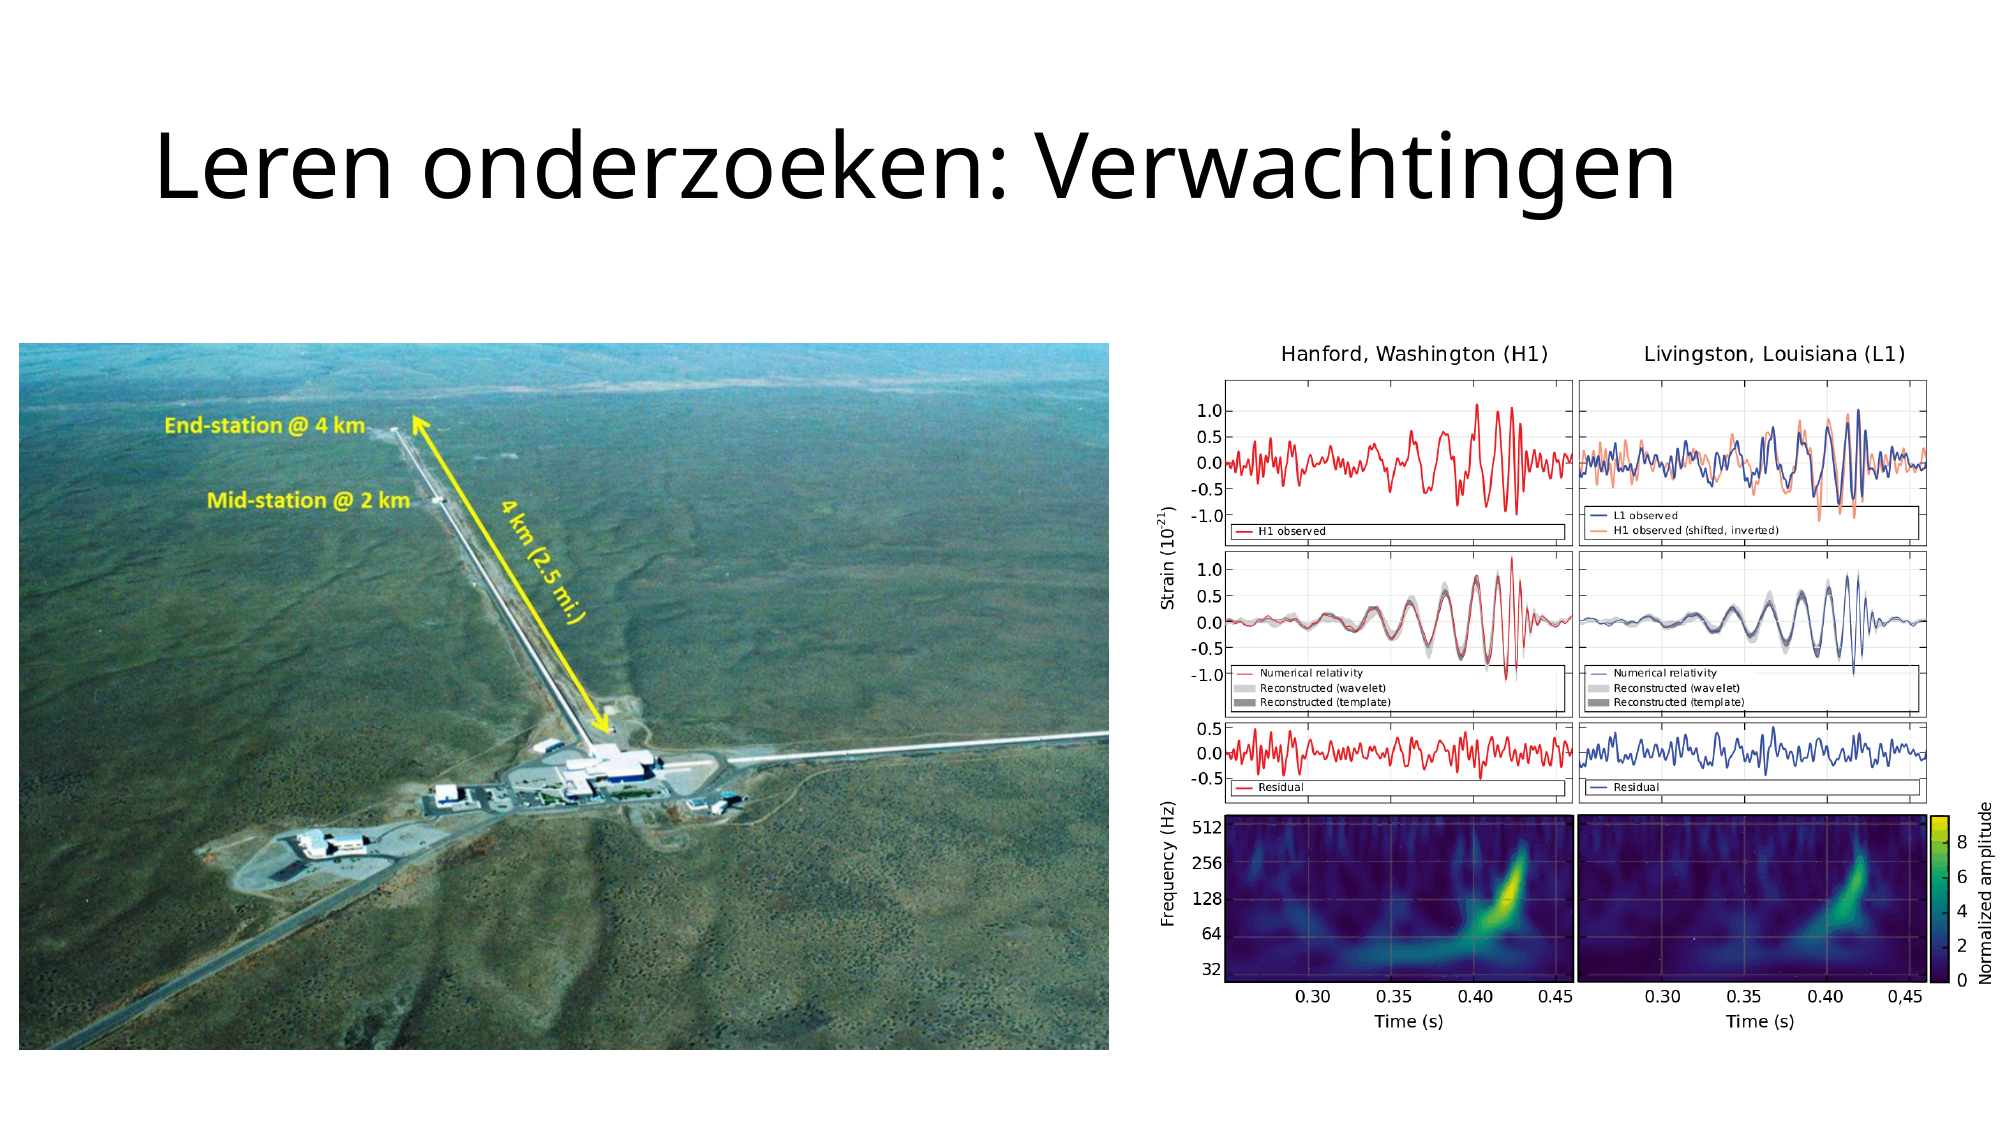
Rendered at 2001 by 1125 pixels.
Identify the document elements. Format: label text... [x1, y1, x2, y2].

picture [19, 343, 1109, 1050]
title Leren onderzoeken: Verwachtingen [137, 59, 1863, 278]
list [1155, 343, 2000, 1058]
